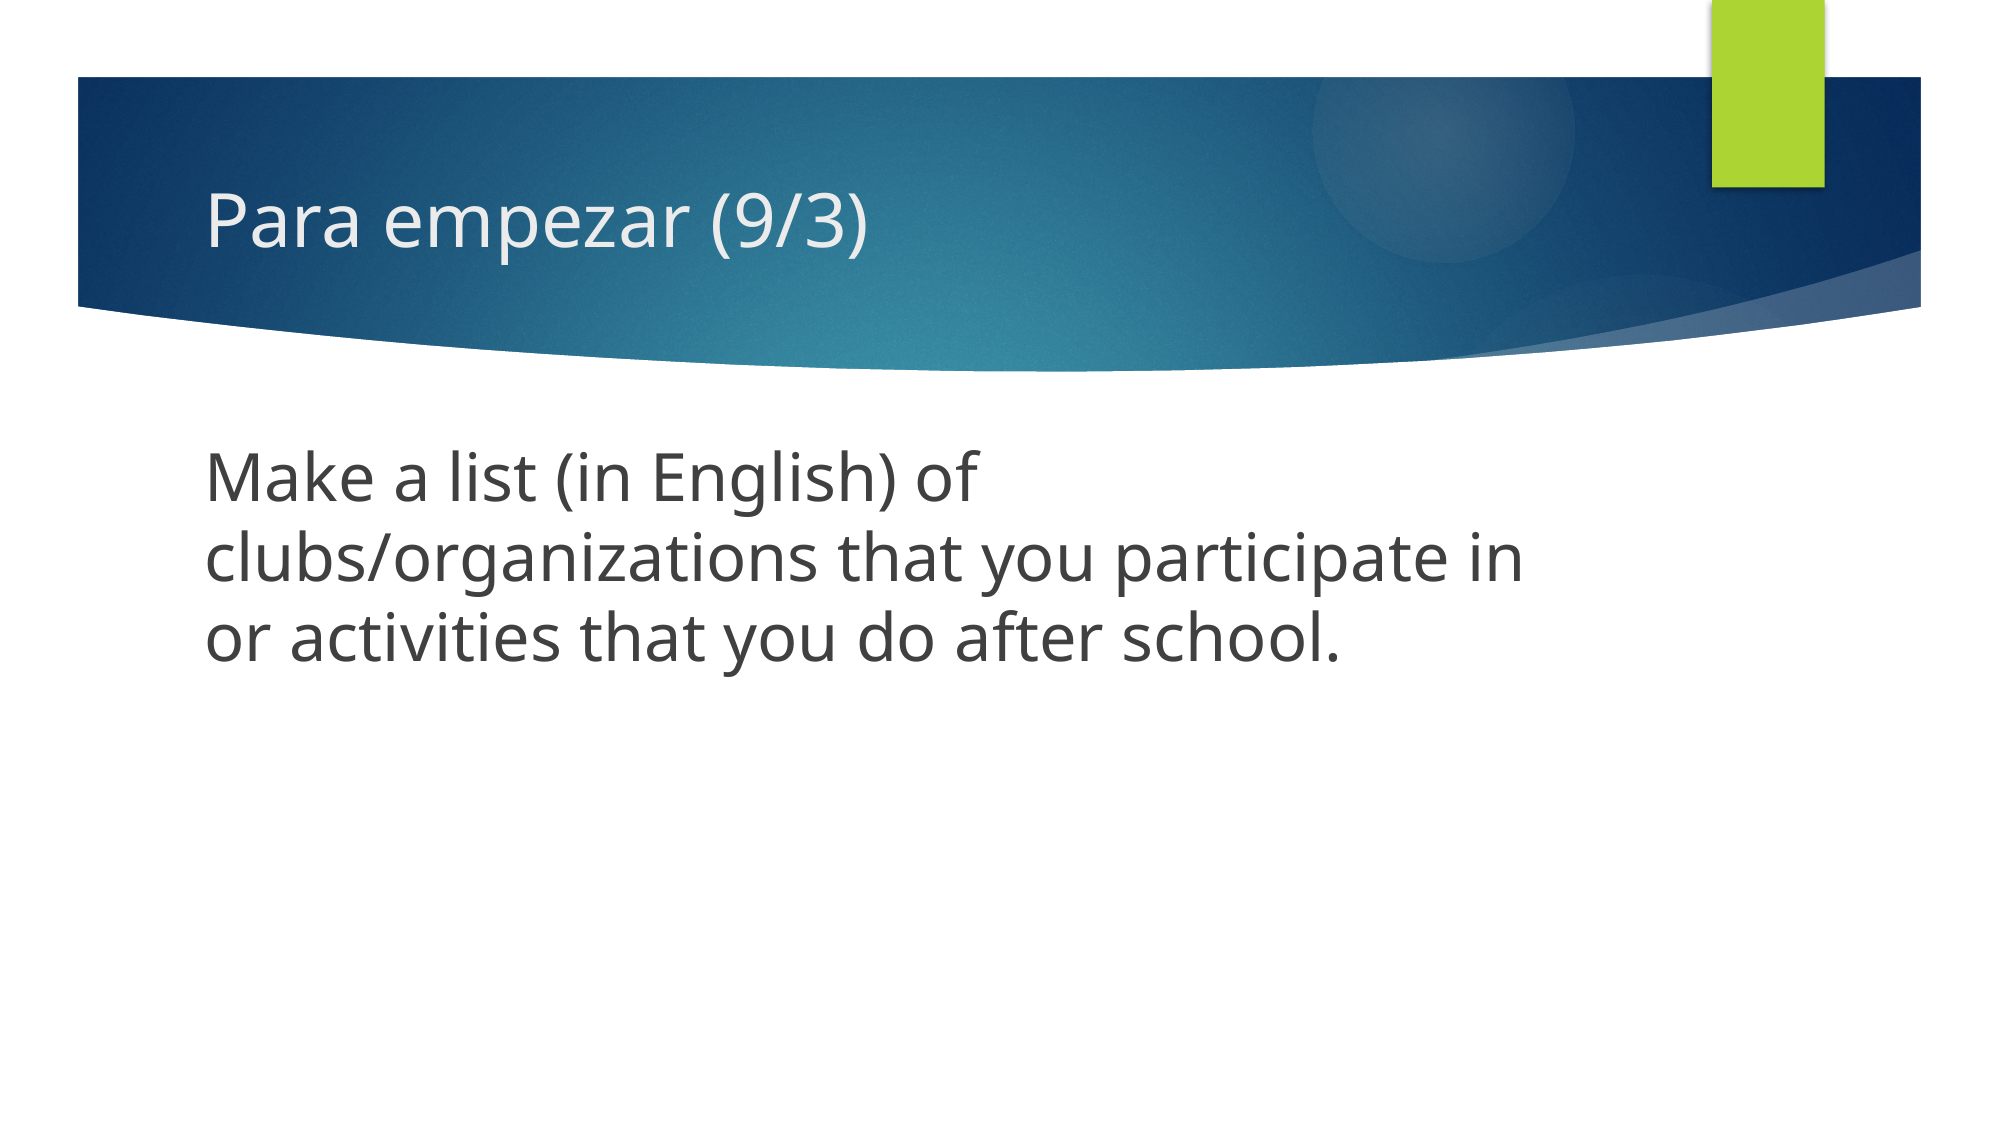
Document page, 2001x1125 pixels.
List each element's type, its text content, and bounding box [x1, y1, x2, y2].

title Para empezar (9/3) [189, 159, 1627, 276]
list Make a list (in English) of clubs/organizations that you participate in or activities that you do after school. [189, 427, 1627, 988]
